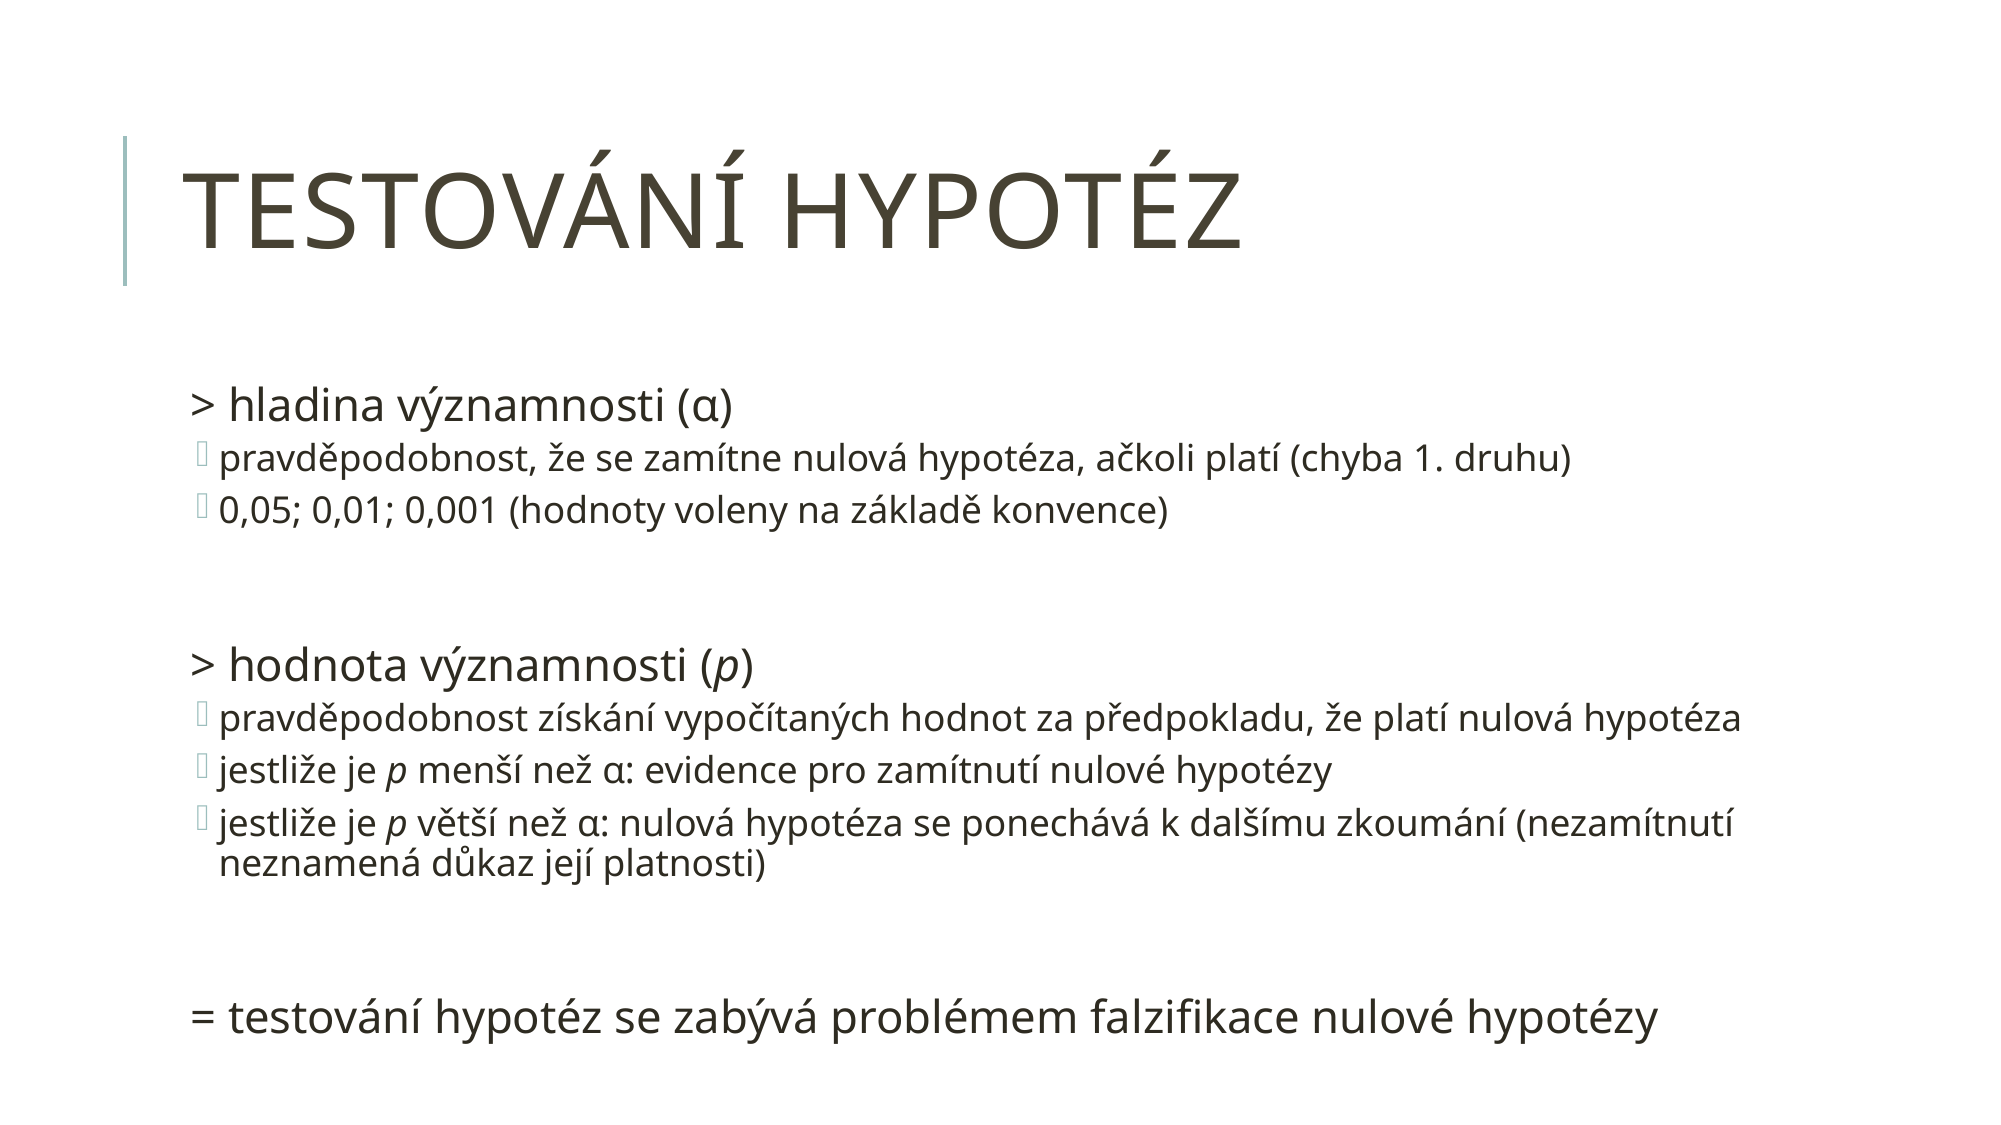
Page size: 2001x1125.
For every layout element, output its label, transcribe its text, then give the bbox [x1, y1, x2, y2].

title TESTOVÁNÍ HYPOTÉZ [168, 96, 1763, 342]
list > hladina významnosti (α) pravděpodobnost, že se zamítne nulová hypotéza, ačkoli platí (chyba 1. druhu) 0,05; 0,01; 0,001 (hodnoty voleny na základě konvence) > hodnota významnosti (p) pravděpodobnost získání vypočítaných hodnot za předpokladu, že platí nulová hypotéza jestliže je p menší než α: evidence pro zamítnutí nulové hypotézy jestliže je p větší než α: nulová hypotéza se ponechává k dalšímu zkoumání (nezamítnutí neznamená důkaz její platnosti) = testování hypotéz se zabývá problémem falzifikace nulové hypotézy [168, 375, 1763, 1097]
